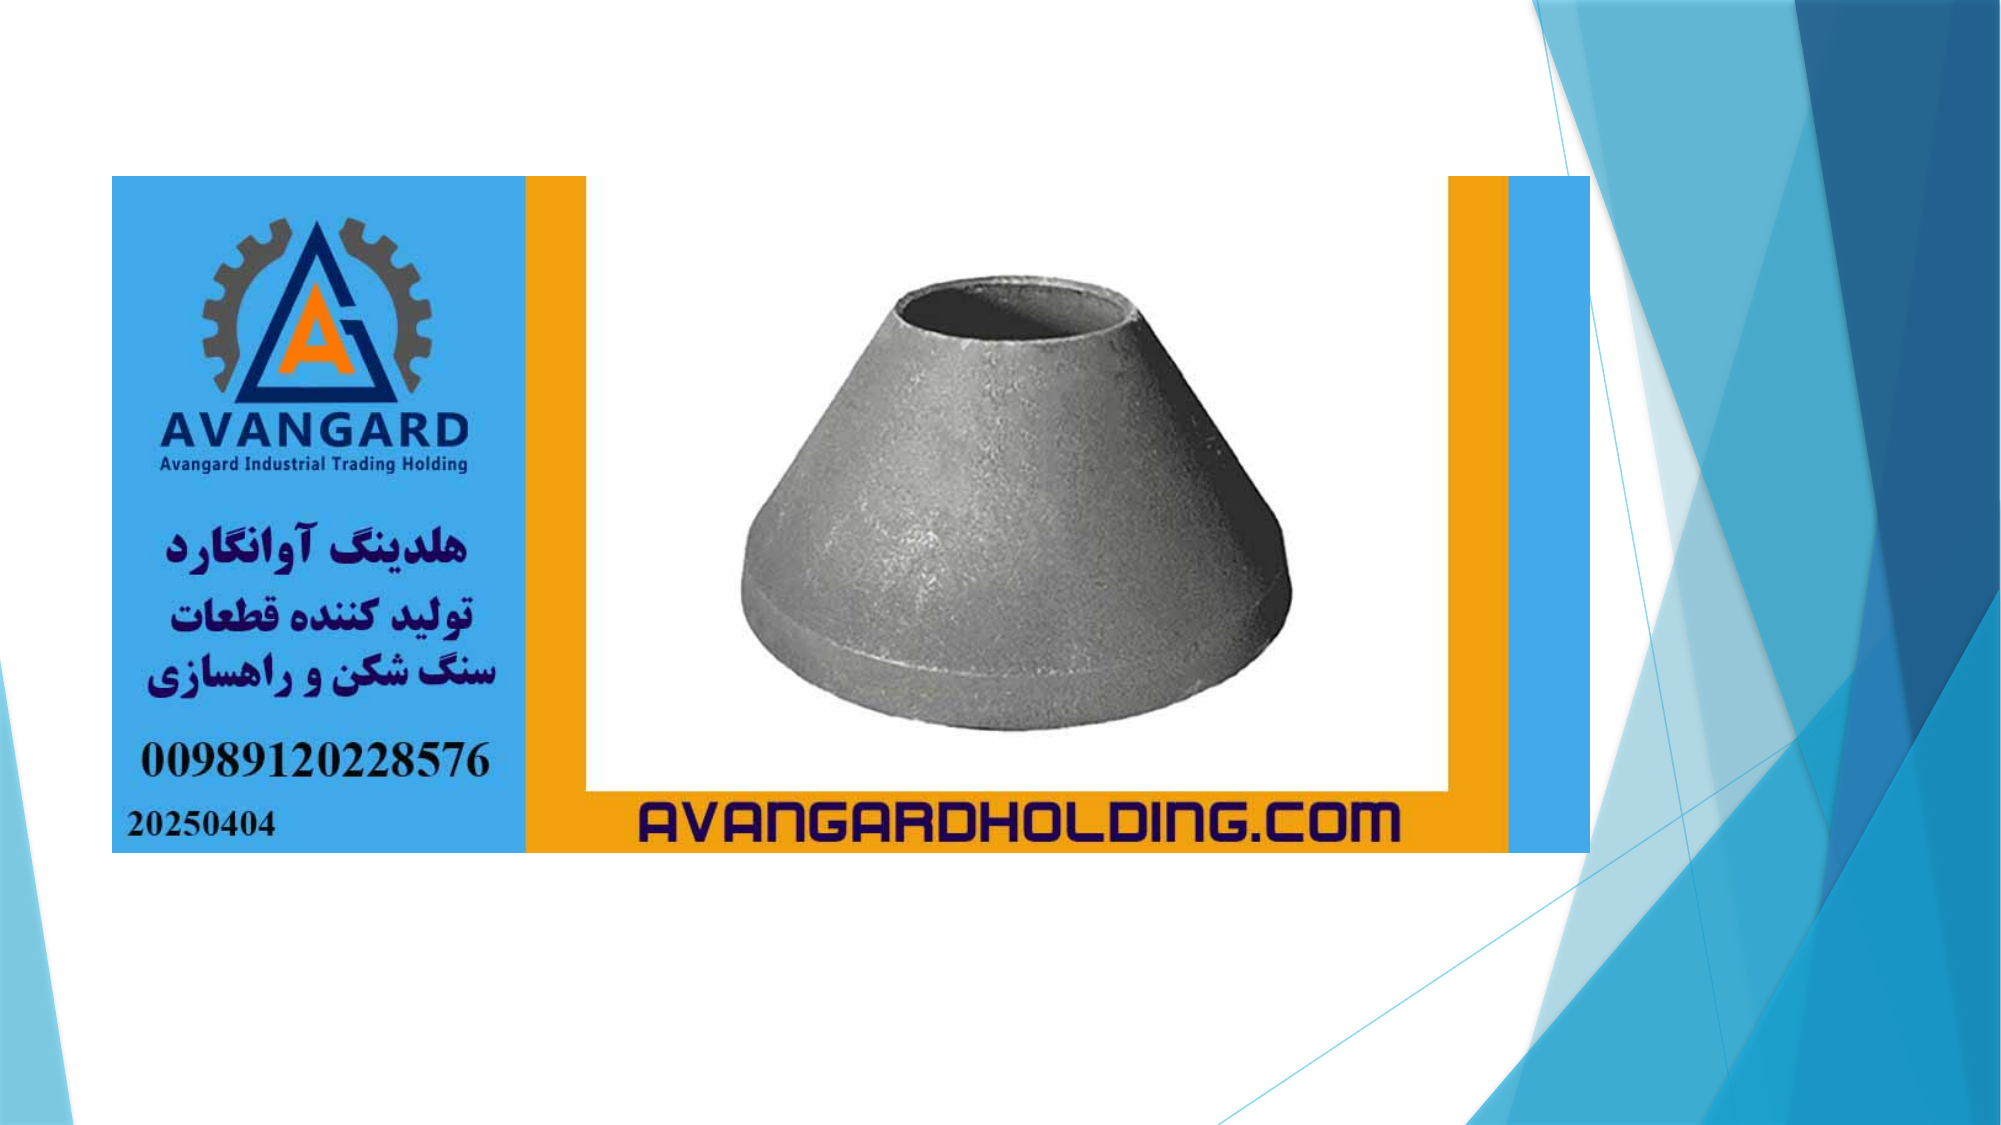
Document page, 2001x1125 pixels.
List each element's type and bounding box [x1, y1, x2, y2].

picture [111, 175, 1591, 854]
